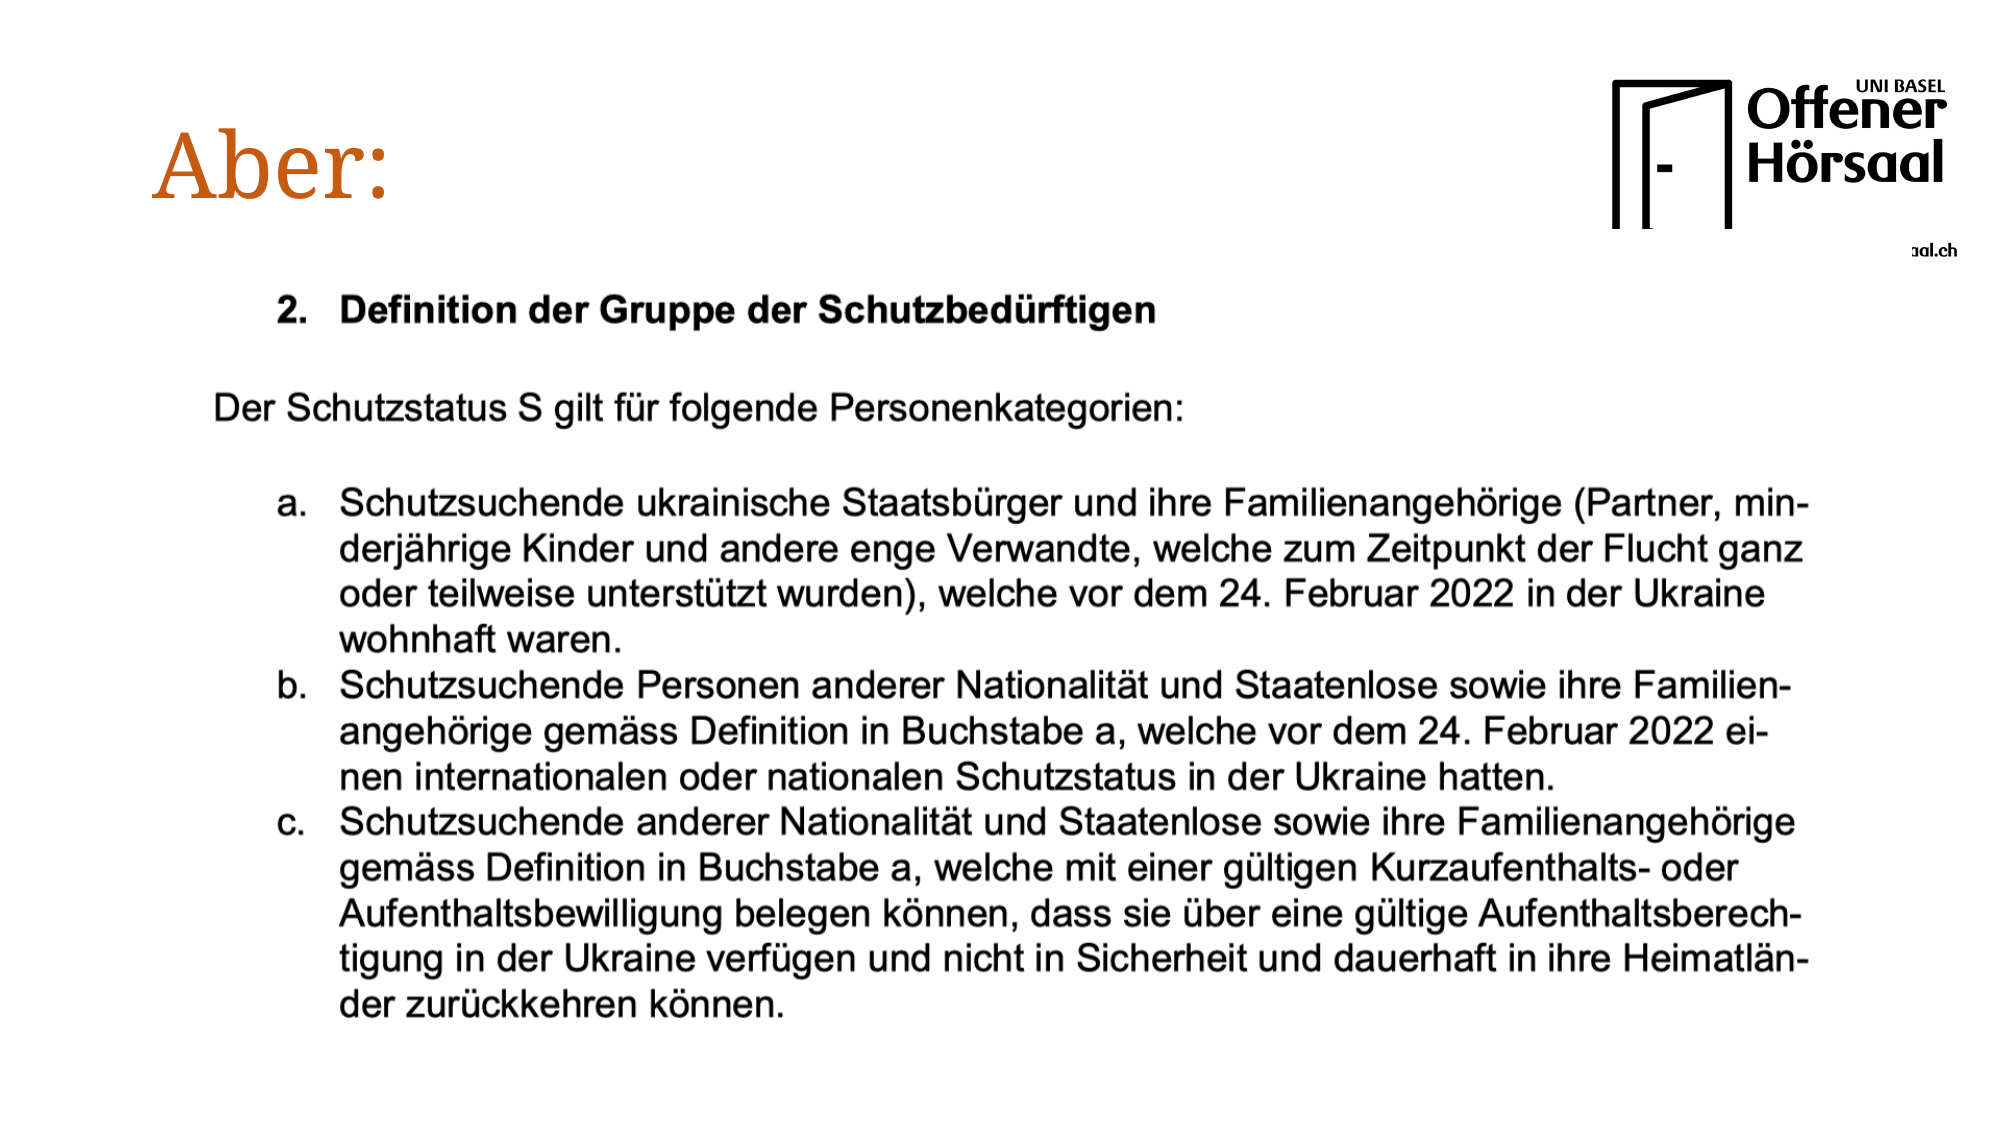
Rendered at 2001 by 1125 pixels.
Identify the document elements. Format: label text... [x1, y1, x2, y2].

picture [88, 229, 1912, 1066]
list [1566, 59, 2000, 277]
title Aber: [137, 59, 1565, 226]
